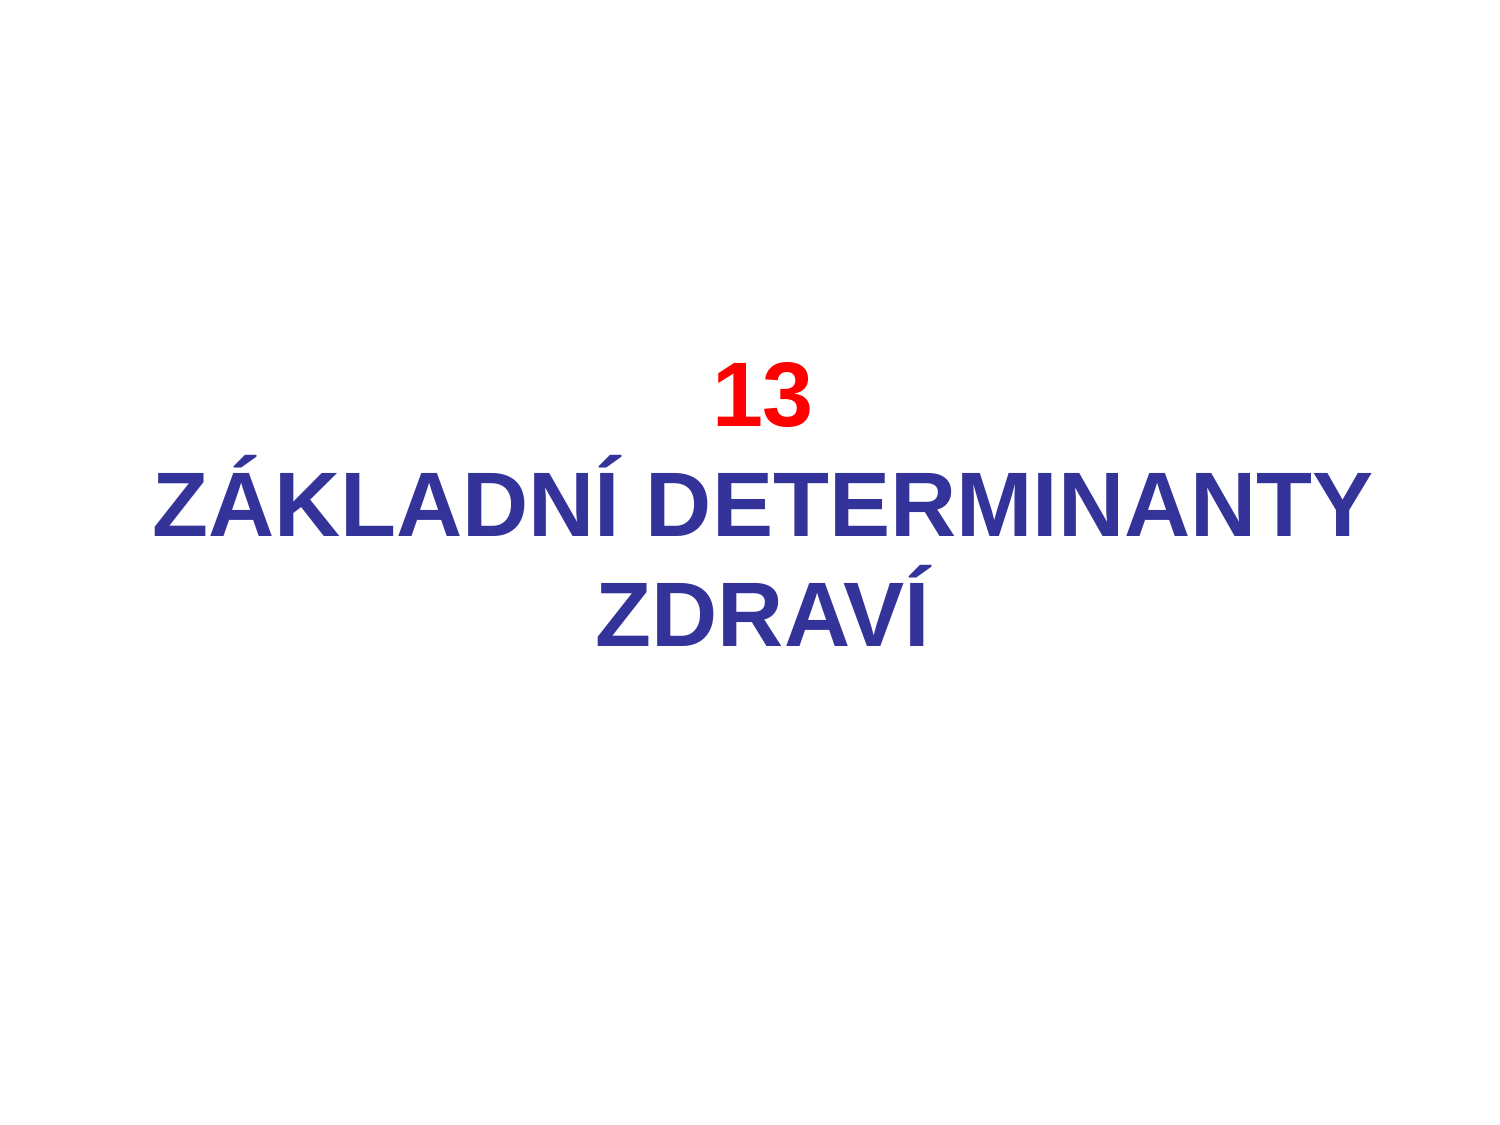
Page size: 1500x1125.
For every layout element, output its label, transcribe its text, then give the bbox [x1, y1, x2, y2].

title 13 ZÁKLADNÍ DETERMINANTY ZDRAVÍ [123, 432, 1403, 673]
